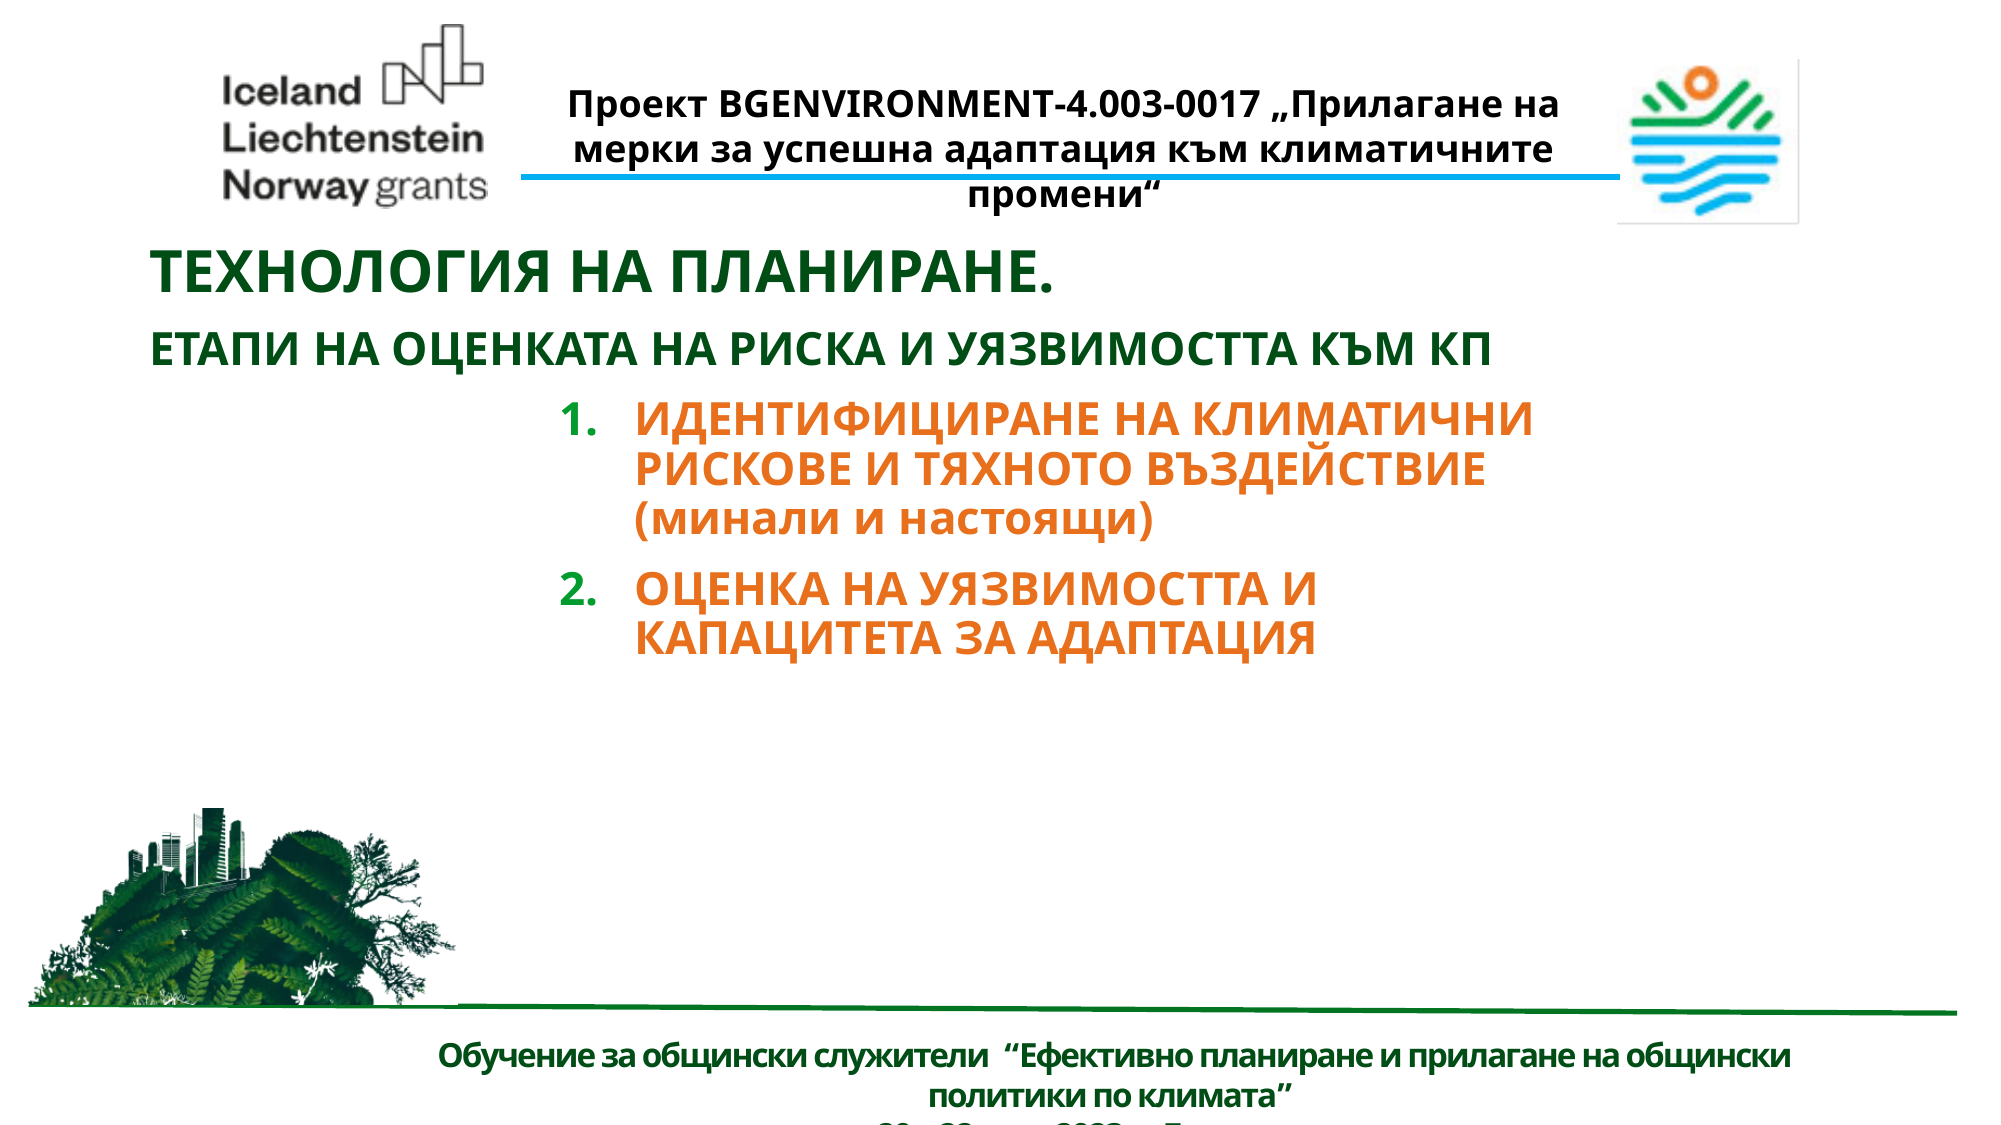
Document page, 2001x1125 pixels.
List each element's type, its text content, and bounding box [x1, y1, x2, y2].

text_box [222, 24, 1802, 227]
text_box Обучение за общински служители “Ефективно планиране и прилагане на общински политики по климата” 20 – 22 юни 2023 г., Благоевград [354, 1028, 1874, 1125]
picture [2, 808, 459, 1005]
subtitle ТЕХНОЛОГИЯ НА ПЛАНИРАНЕ. ЕТАПИ НА ОЦЕНКАТА НА РИСКА И УЯЗВИМОСТТА КЪМ КП ИДЕНТИФИЦИРАНЕ НА КЛИМАТИЧНИ РИСКОВЕ И ТЯХНОТО ВЪЗДЕЙСТВИЕ (минали и настоящи) ОЦЕНКА НА УЯЗВИМОСТТА И КАПАЦИТЕТА ЗА АДАПТАЦИЯ [149, 242, 1592, 318]
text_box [28, 1004, 1958, 1014]
